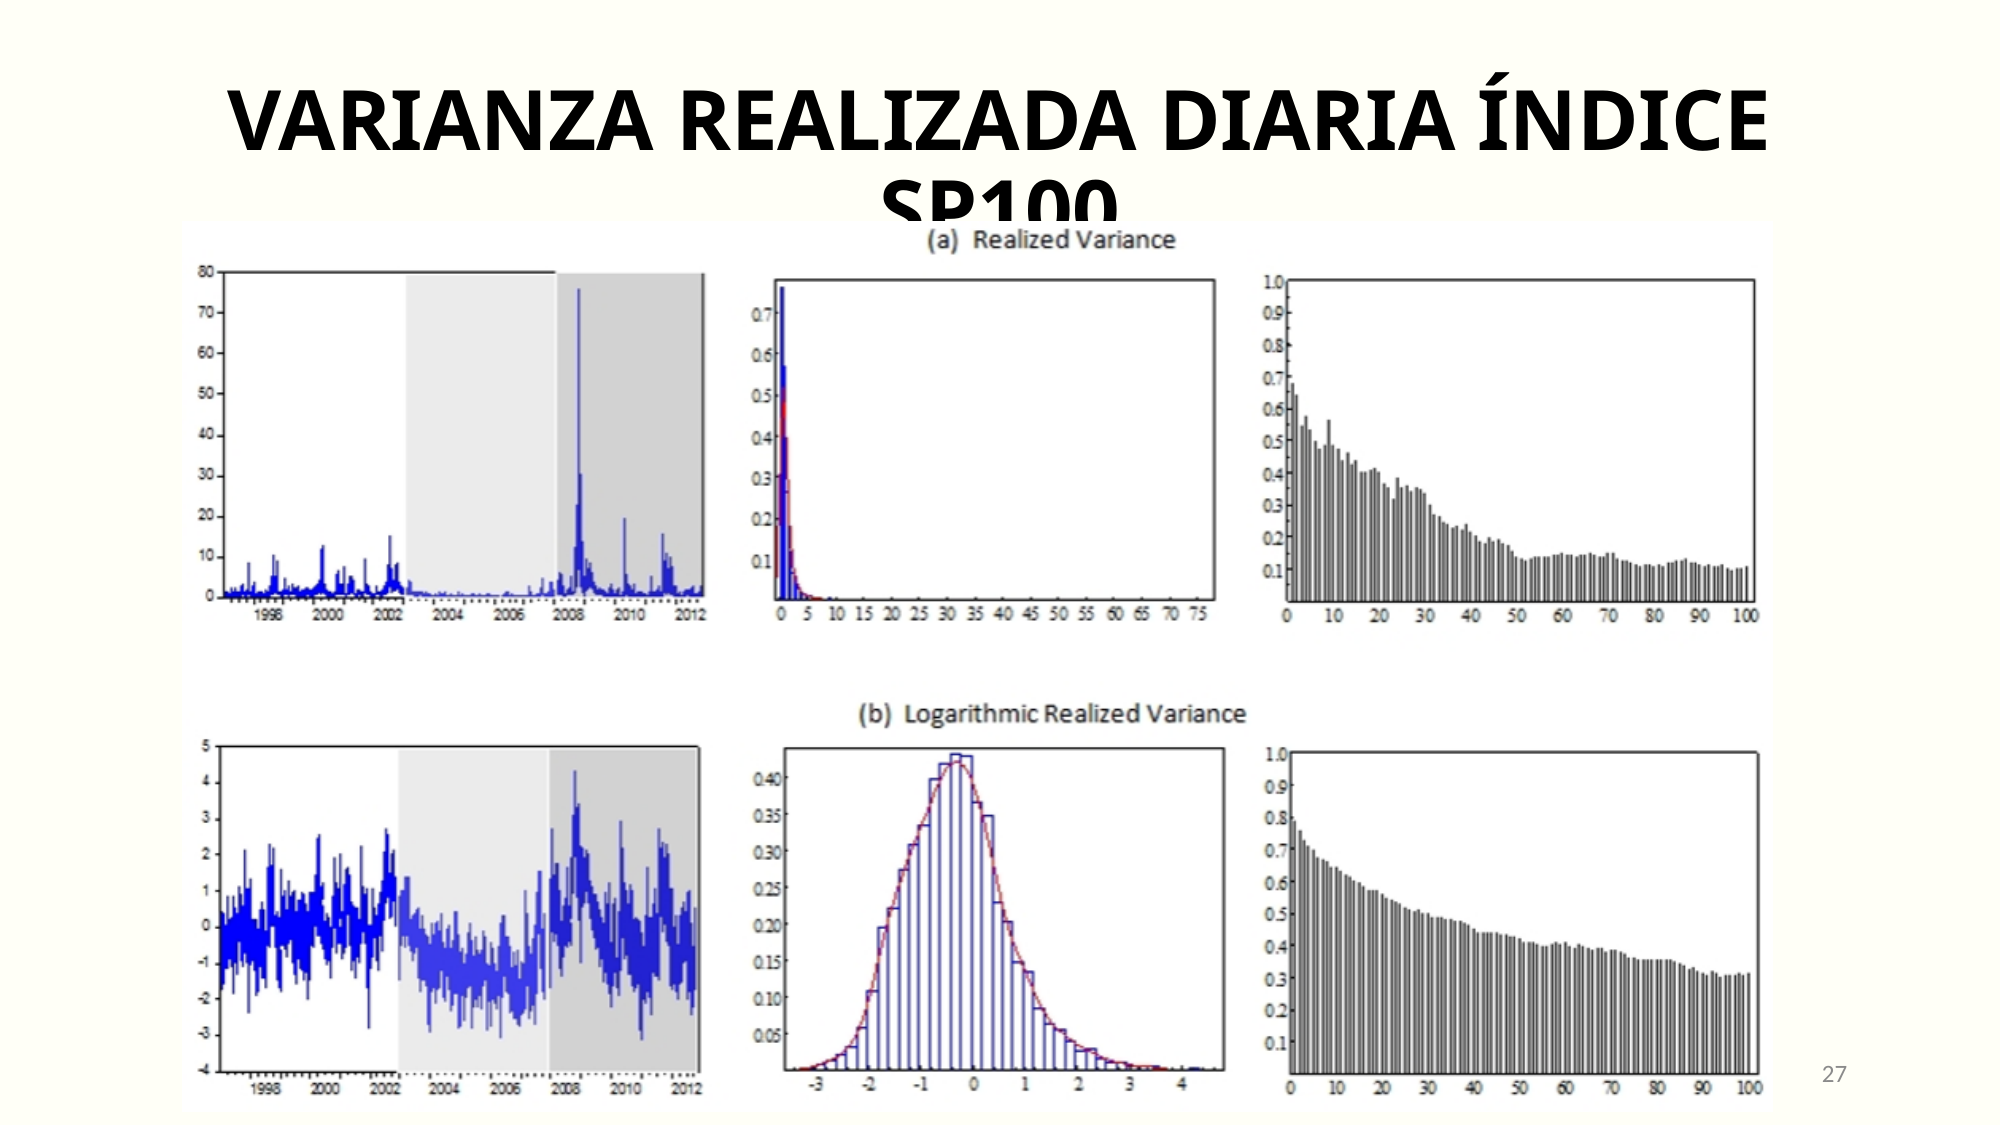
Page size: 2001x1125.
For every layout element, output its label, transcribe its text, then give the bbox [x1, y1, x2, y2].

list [182, 221, 1773, 1112]
slide_number 27 [1773, 1042, 1863, 1103]
title VARIANZA REALIZADA DIARIA ÍNDICE SP100 [137, 59, 1863, 278]
